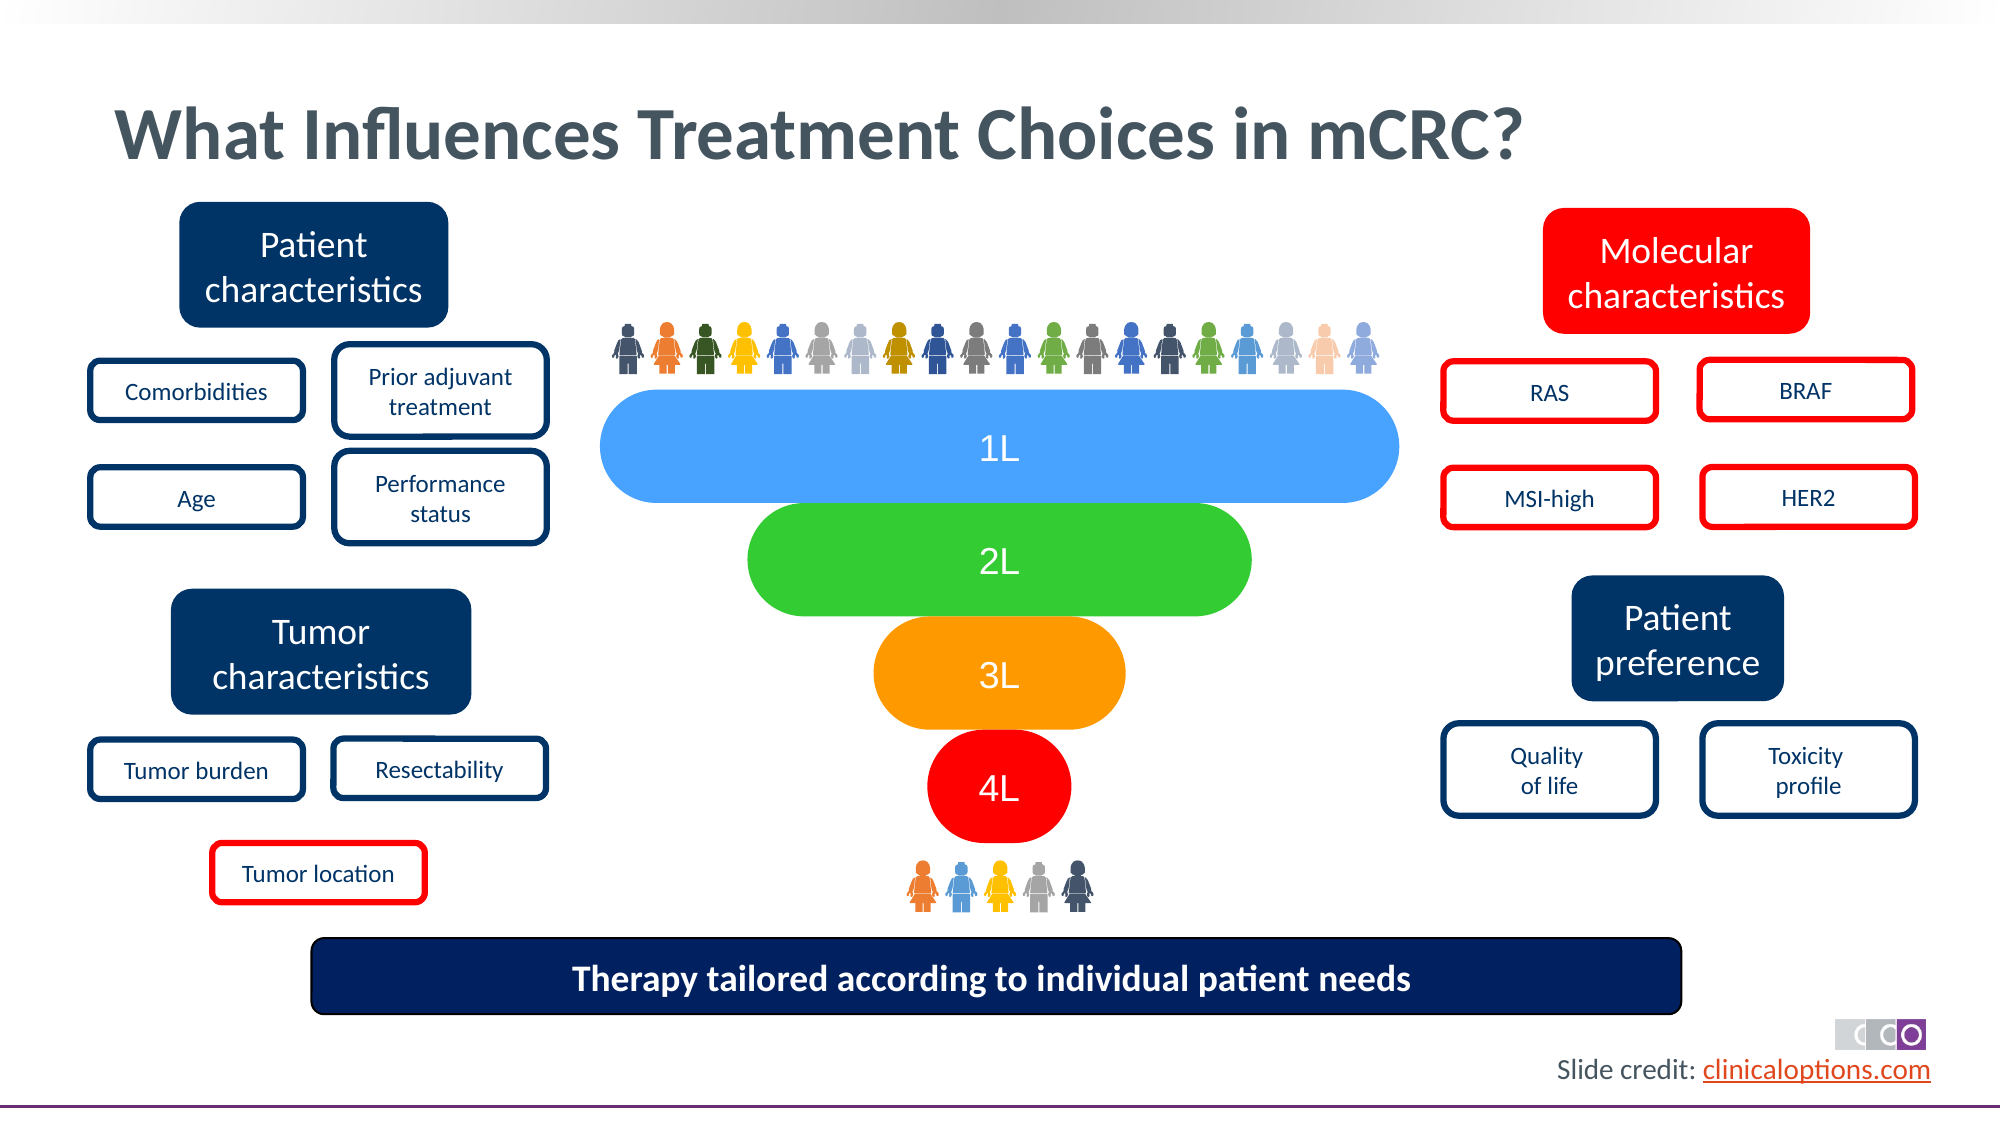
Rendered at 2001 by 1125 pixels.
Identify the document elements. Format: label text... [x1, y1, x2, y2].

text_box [944, 861, 978, 913]
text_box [804, 321, 839, 374]
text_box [1060, 860, 1094, 913]
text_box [650, 321, 684, 374]
text_box 2L [747, 503, 1252, 617]
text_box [843, 323, 877, 375]
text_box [1022, 861, 1056, 913]
title What Influences Treatment Choices in mCRC? [100, 39, 1884, 220]
text_box 4L [927, 729, 1072, 844]
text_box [921, 323, 955, 375]
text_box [611, 323, 645, 375]
text_box 1L [599, 389, 1400, 503]
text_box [766, 323, 800, 375]
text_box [1346, 321, 1380, 374]
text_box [1230, 323, 1264, 375]
text_box 3L [873, 616, 1126, 730]
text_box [983, 860, 1017, 913]
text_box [1269, 321, 1303, 374]
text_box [1307, 323, 1342, 375]
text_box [1037, 321, 1071, 374]
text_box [1443, 574, 1916, 817]
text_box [1075, 323, 1109, 375]
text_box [1540, 1019, 1949, 1094]
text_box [688, 323, 722, 375]
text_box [906, 860, 940, 913]
text_box Therapy tailored according to individual patient needs [311, 938, 1682, 1015]
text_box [90, 201, 548, 545]
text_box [1153, 323, 1187, 375]
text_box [1443, 207, 1916, 528]
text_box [1191, 321, 1225, 374]
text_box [998, 323, 1032, 375]
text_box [727, 321, 761, 374]
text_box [882, 321, 916, 374]
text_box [90, 587, 547, 903]
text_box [959, 321, 993, 374]
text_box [1114, 321, 1148, 374]
